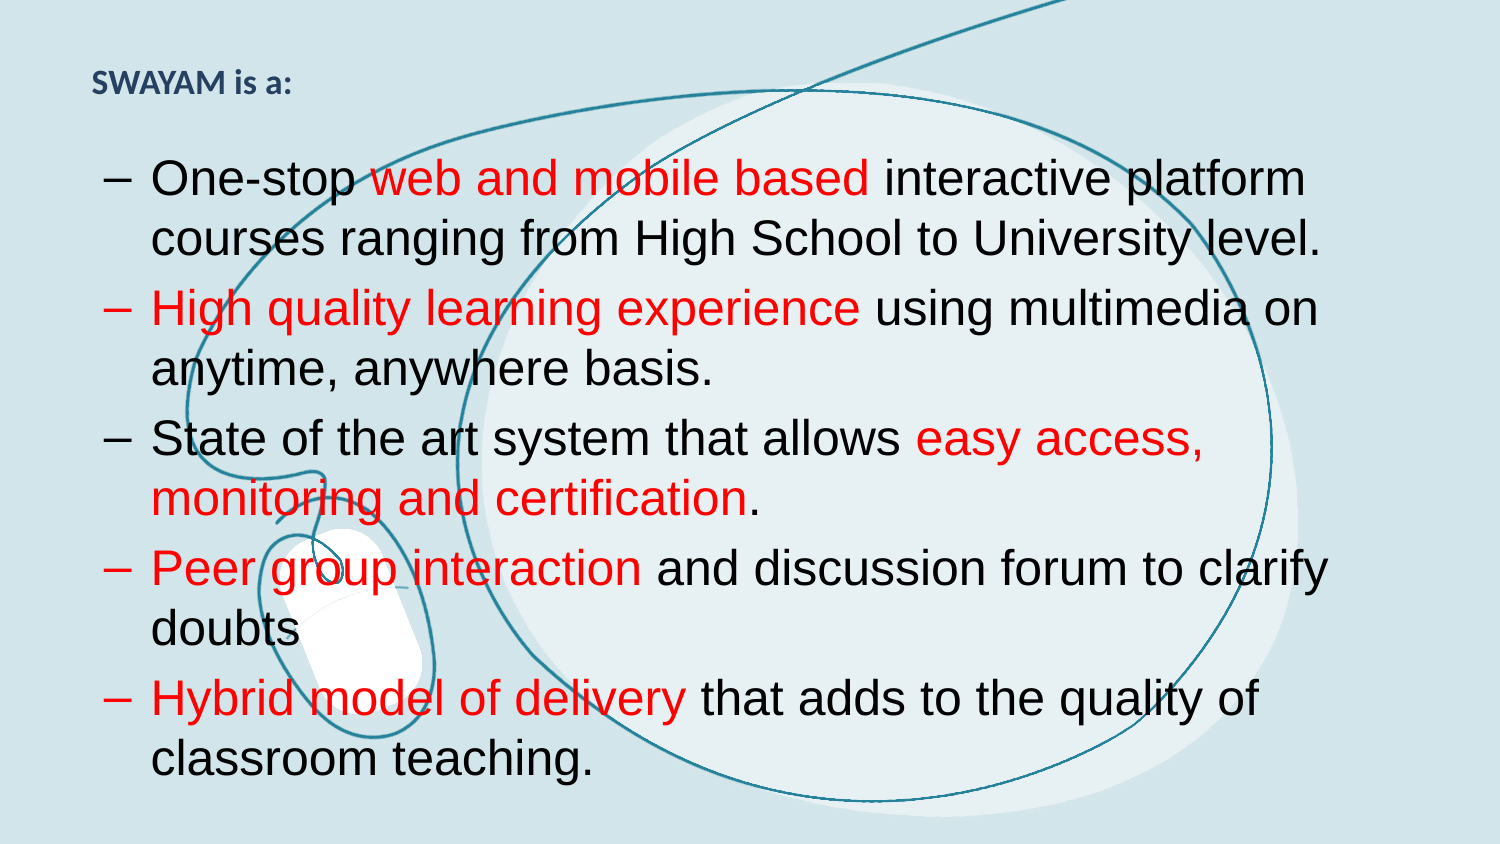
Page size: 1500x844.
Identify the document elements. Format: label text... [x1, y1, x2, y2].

list One-stop web and mobile based interactive platform courses ranging from High School to University level. High quality learning experience using multimedia on anytime, anywhere basis. State of the art system that allows easy access, monitoring and certification. Peer group interaction and discussion forum to clarify doubts Hybrid model of delivery that adds to the quality of classroom teaching. [88, 138, 1459, 812]
title SWAYAM is a: [76, 7, 1500, 153]
